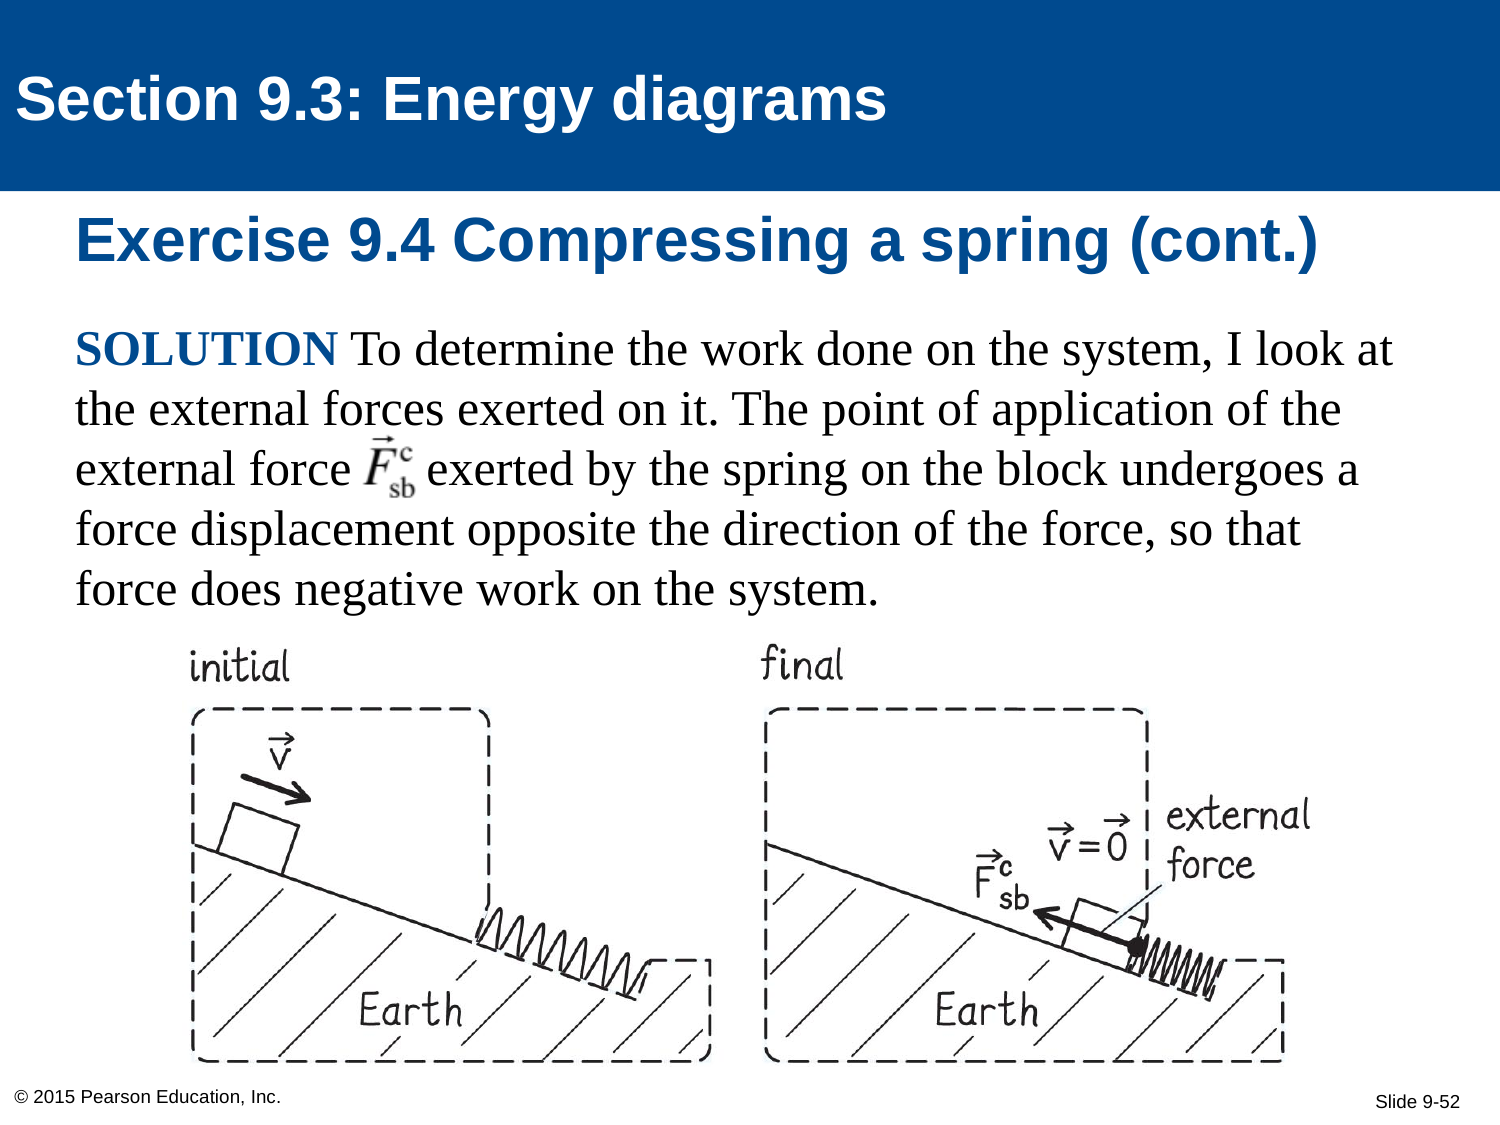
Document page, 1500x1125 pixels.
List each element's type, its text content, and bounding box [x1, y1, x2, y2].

footer © 2015 Pearson Education, Inc. [14, 1084, 900, 1115]
picture [181, 635, 1319, 1067]
title Exercise 9.4 Compressing a spring (cont.) [0, 191, 1500, 283]
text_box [359, 432, 419, 500]
list Section 9.3: Energy diagrams [0, 0, 1500, 190]
list SOLUTION To determine the work done on the system, I look at the external forces exerted on it. The point of application of the external force exerted by the spring on the block undergoes a force displacement opposite the direction of the force, so that force does negative work on the system. [59, 307, 1410, 1082]
